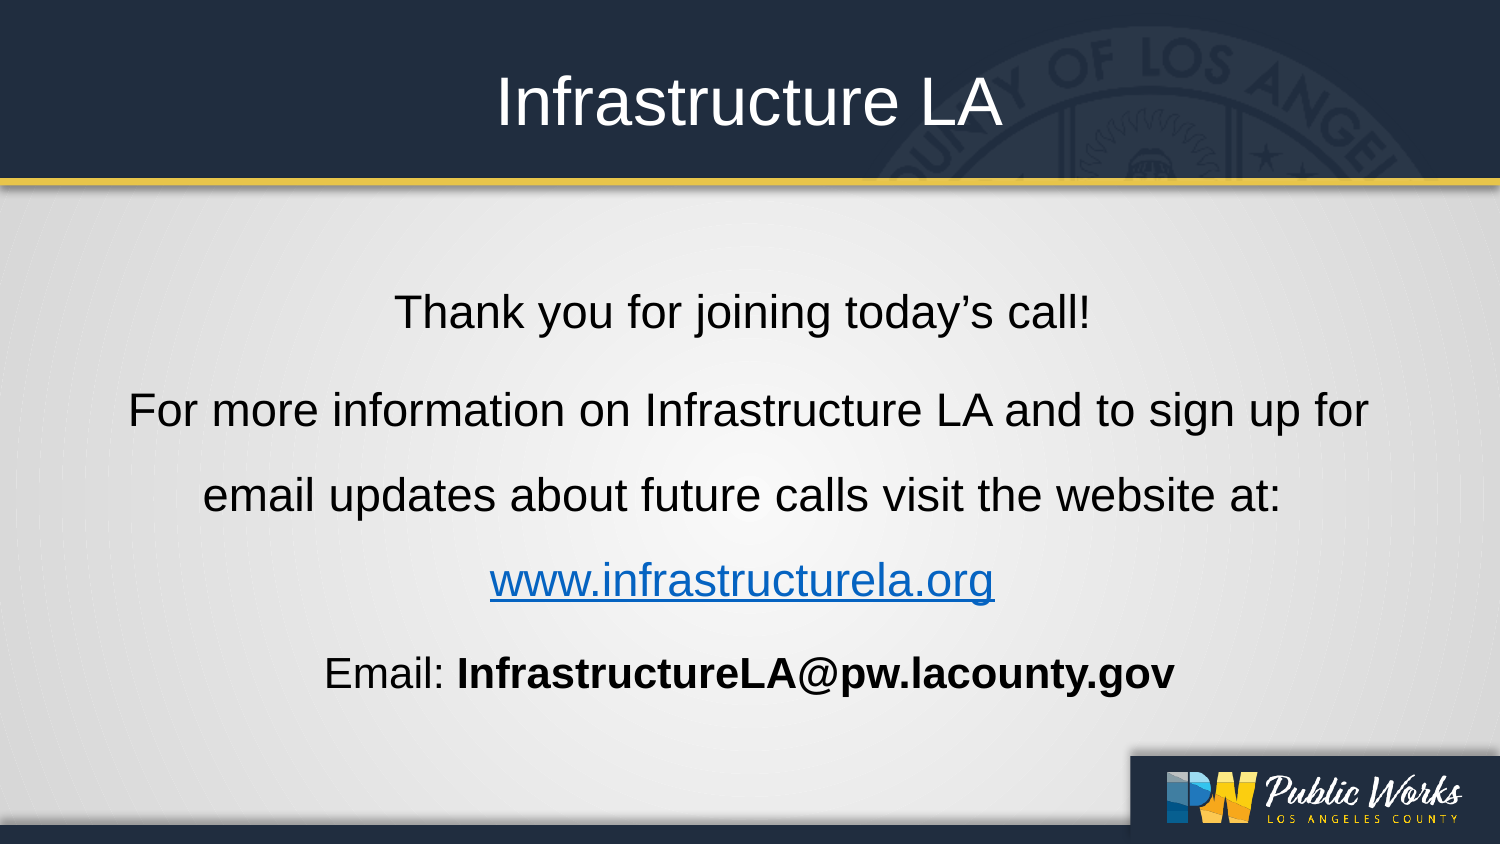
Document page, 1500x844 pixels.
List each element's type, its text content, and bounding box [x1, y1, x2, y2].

list Thank you for joining today’s call! For more information on Infrastructure LA and to sign up for email updates about future calls visit the website at: www.infrastructurela.org Email: InfrastructureLA@pw.lacounty.gov [103, 245, 1397, 708]
title Infrastructure LA [103, 44, 1397, 163]
